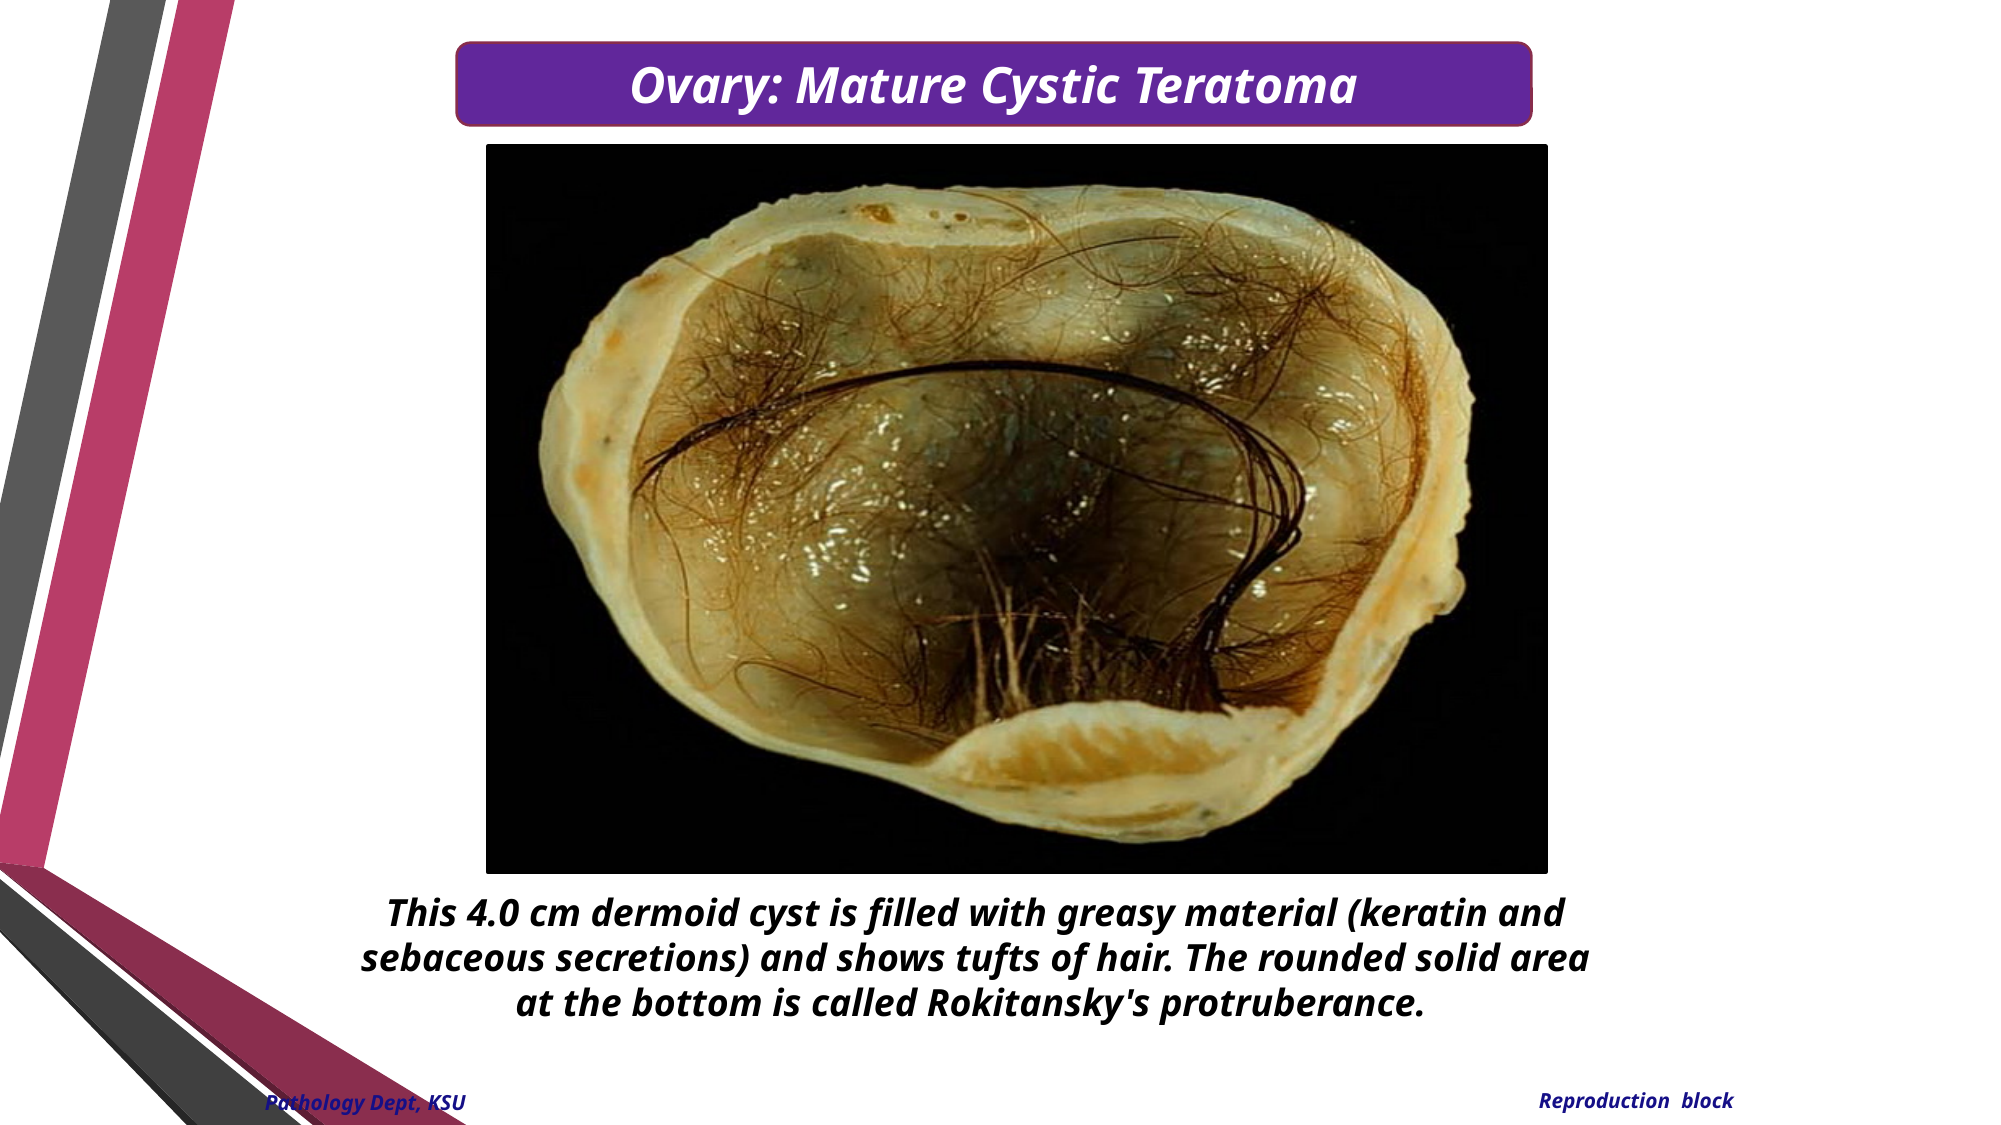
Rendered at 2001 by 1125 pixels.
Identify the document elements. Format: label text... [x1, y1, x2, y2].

text_box Pathology Dept, KSU [249, 1082, 492, 1122]
text_box Reproduction block [1494, 1080, 1749, 1121]
text_box This 4.0 cm dermoid cyst is filled with greasy material (keratin and sebaceous secretions) and shows tufts of hair. The rounded solid area at the bottom is called Rokitansky's protruberance. [338, 881, 1615, 1032]
picture [490, 148, 1544, 870]
text_box Ovary: Mature Cystic Teratoma [455, 41, 1533, 127]
